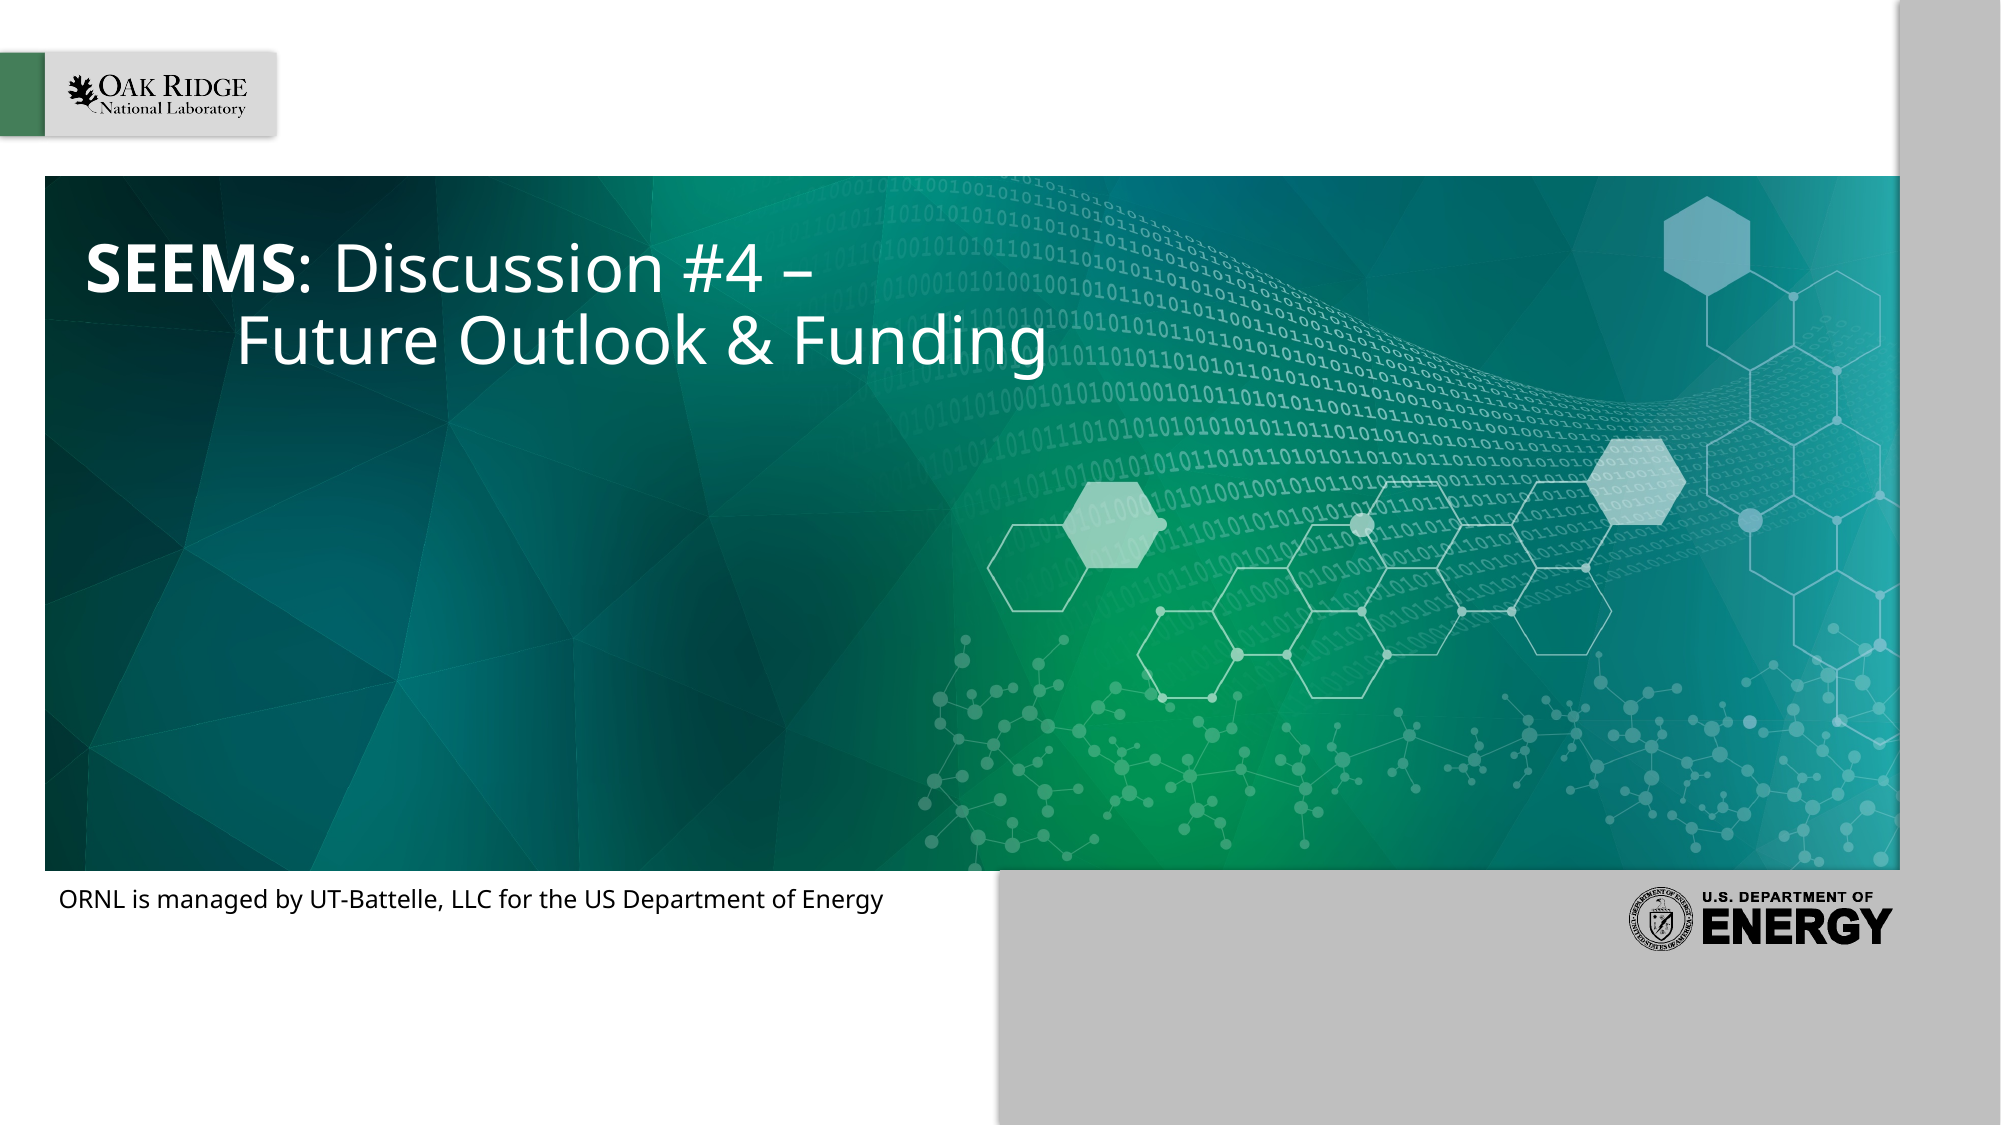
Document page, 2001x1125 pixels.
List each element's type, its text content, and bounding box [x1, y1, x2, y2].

picture [1629, 887, 1893, 951]
picture [45, 176, 1899, 871]
title SEEMS: Discussion #4 – Future Outlook & Funding [70, 227, 1779, 462]
picture [67, 74, 247, 118]
